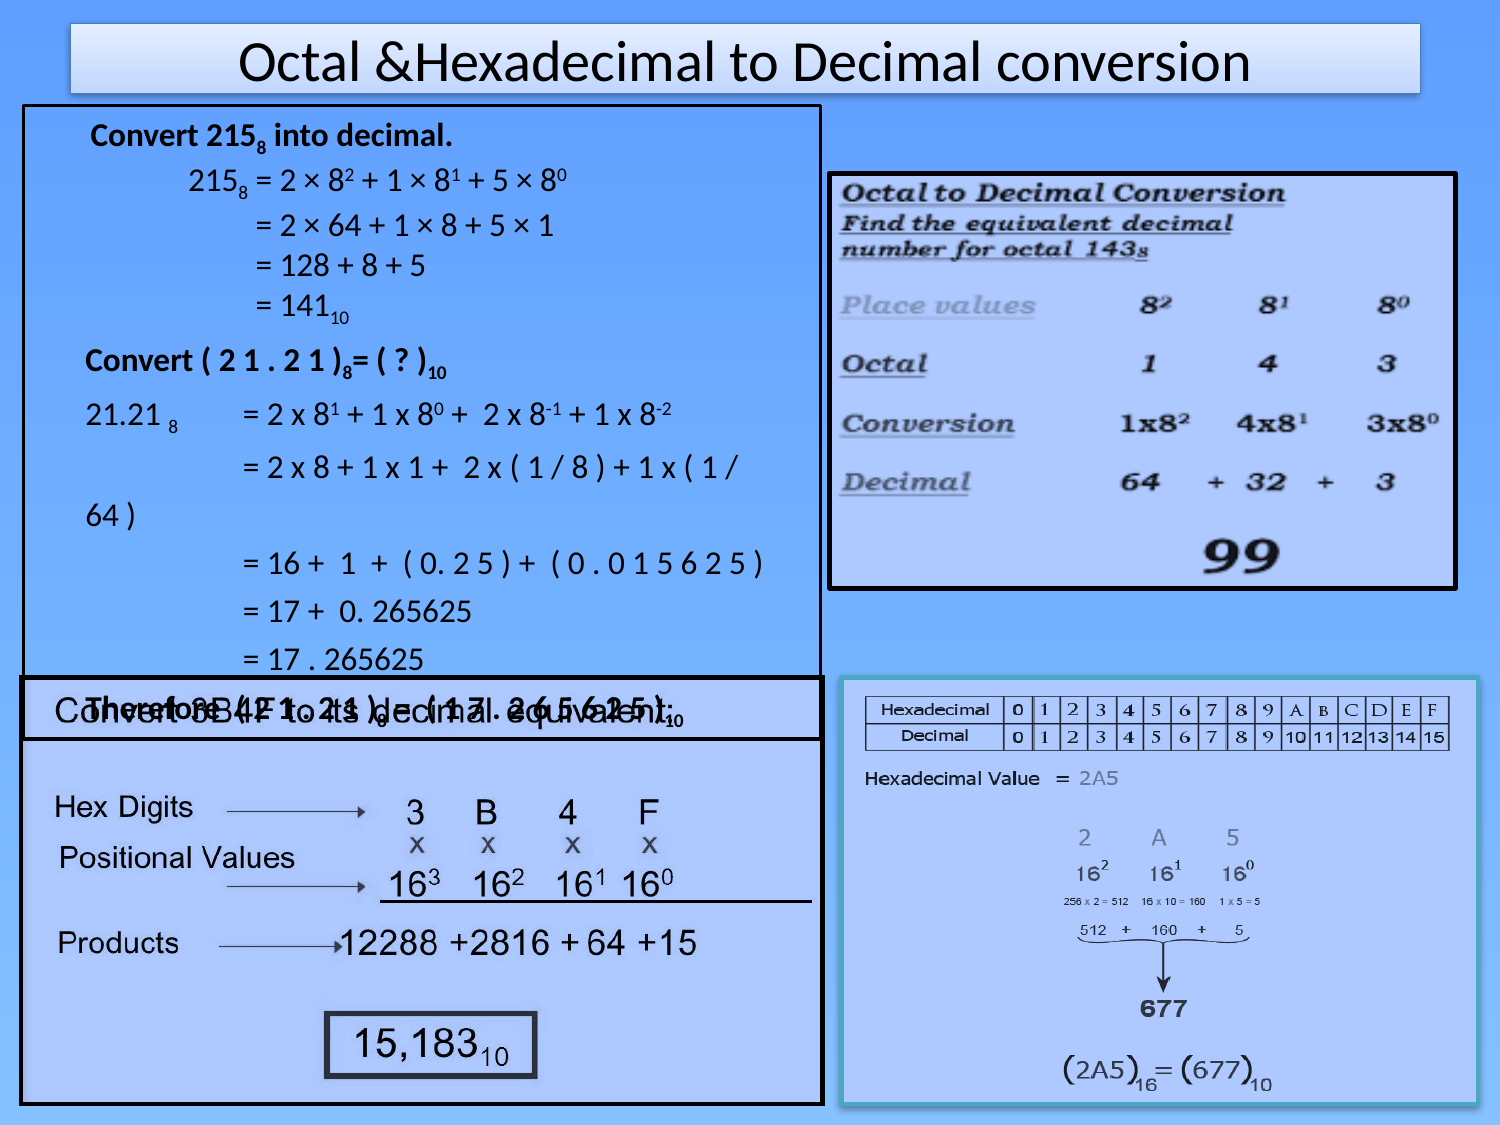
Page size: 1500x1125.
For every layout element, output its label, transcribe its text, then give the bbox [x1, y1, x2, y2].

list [843, 679, 1476, 1102]
text_box Convert 2158 into decimal. 2158 = 2 × 82 + 1 × 81 + 5 × 80 = 2 × 64 + 1 × 8 + 5 × 1 = 128 + 8 + 5 = 14110 Convert ( 2 1 . 2 1 )8= ( ? )10 21.21 8 = 2 x 81 + 1 x 80 + 2 x 8-1 + 1 x 8-2 = 2 x 8 + 1 x 1 + 2 x ( 1 / 8 ) + 1 x ( 1 / 64 ) = 16 + 1 + ( 0. 2 5 ) + ( 0 . 0 1 5 6 2 5 ) = 17 + 0. 265625 = 17 . 265625 Therefore ( 2 1 . 2 1 )8 = ( 1 7 . 2 6 5 6 2 5 )10 [23, 105, 821, 679]
title Octal &Hexadecimal to Decimal conversion [70, 23, 1421, 94]
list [23, 679, 821, 1102]
picture [831, 175, 1454, 587]
